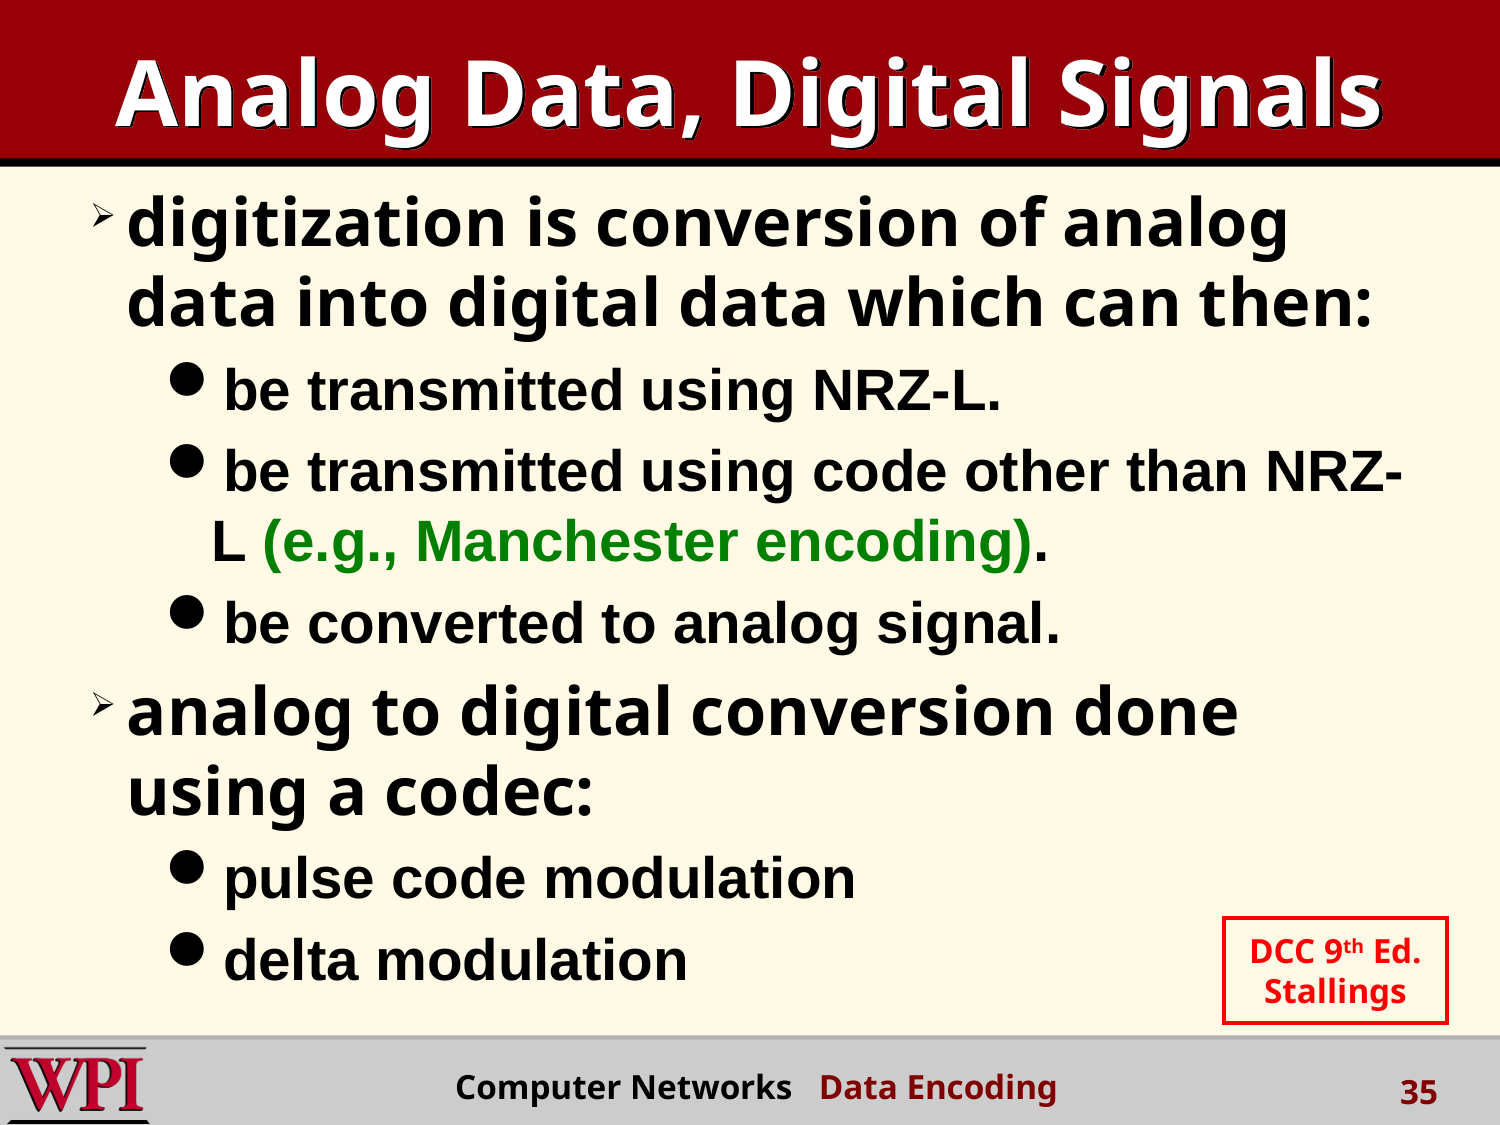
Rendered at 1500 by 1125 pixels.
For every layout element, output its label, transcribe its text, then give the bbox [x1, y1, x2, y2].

list digitization is conversion of analog data into digital data which can then: be transmitted using NRZ-L. be transmitted using code other than NRZ-L (e.g., Manchester encoding). be converted to analog signal. analog to digital conversion done using a codec: pulse code modulation delta modulation [74, 172, 1426, 973]
footer Computer Networks Data Encoding [210, 1058, 1304, 1107]
slide_number 35 [1344, 1063, 1495, 1102]
picture [0, 167, 1500, 1035]
picture [0, 0, 1500, 158]
title Analog Data, Digital Signals [29, 18, 1471, 150]
picture [0, 1040, 1500, 1125]
text_box DCC 9th Ed. Stallings [1224, 917, 1447, 1024]
